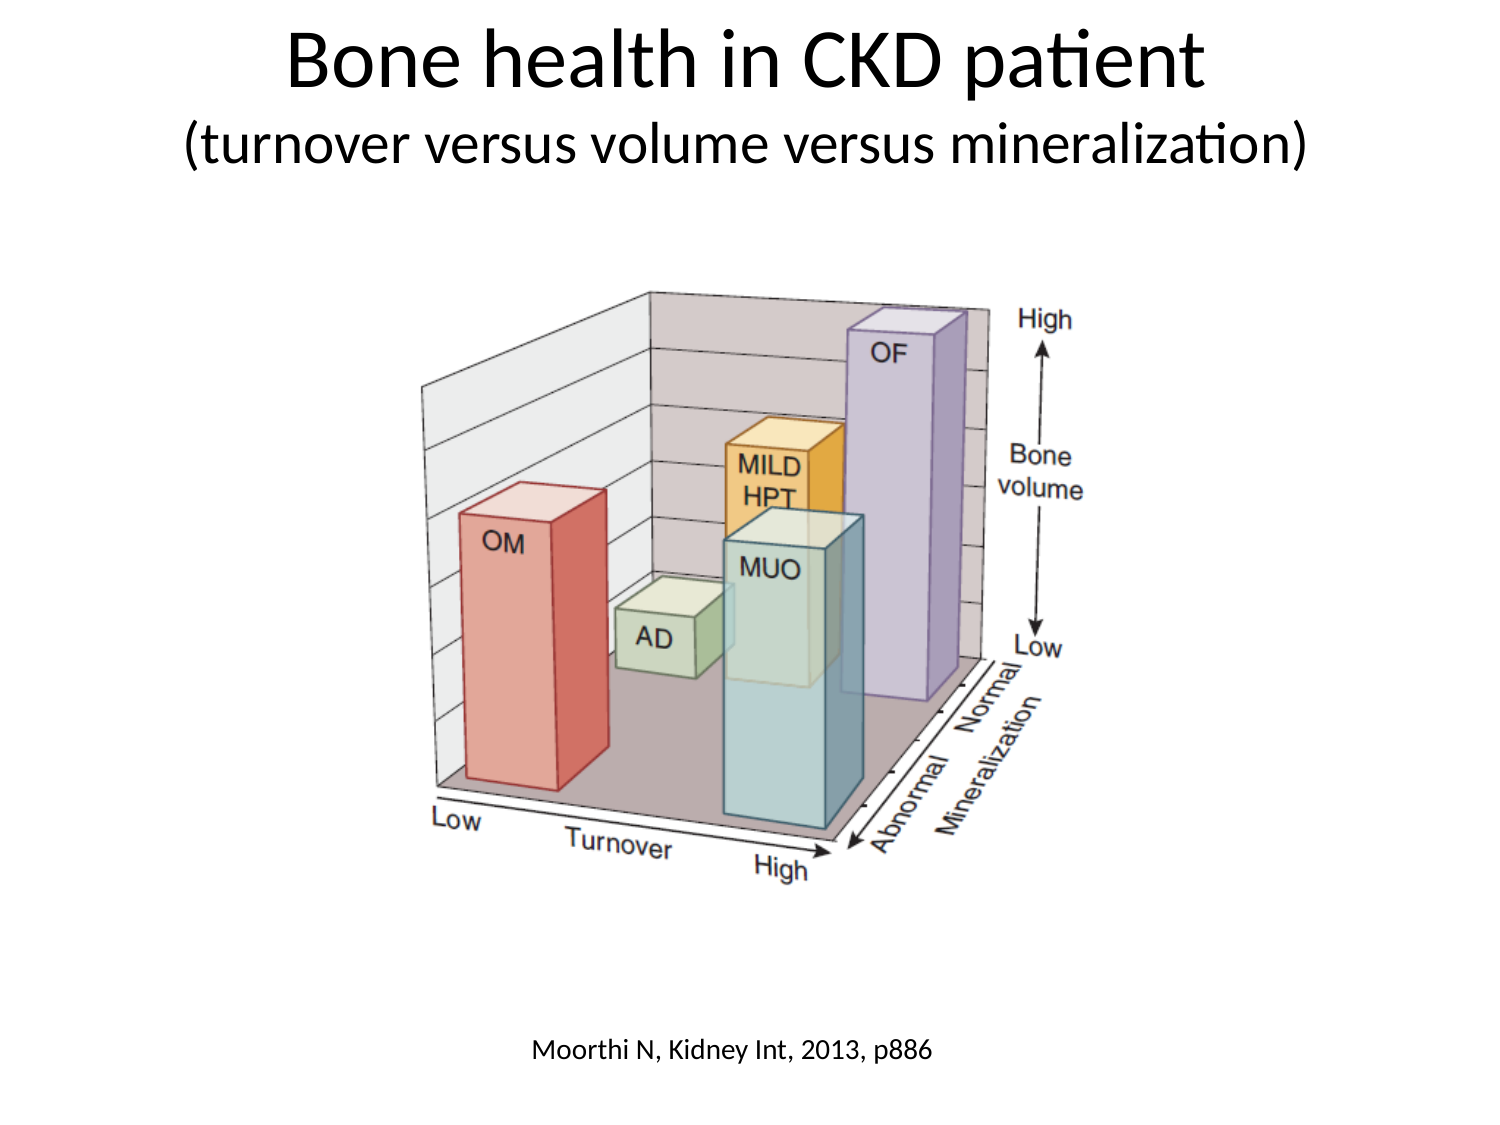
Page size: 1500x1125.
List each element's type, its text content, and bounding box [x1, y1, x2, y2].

title Bone health in CKD patient (turnover versus volume versus mineralization) [17, 0, 1477, 183]
text_box Moorthi N, Kidney Int, 2013, p886 [253, 1023, 1211, 1073]
picture [348, 209, 1146, 894]
